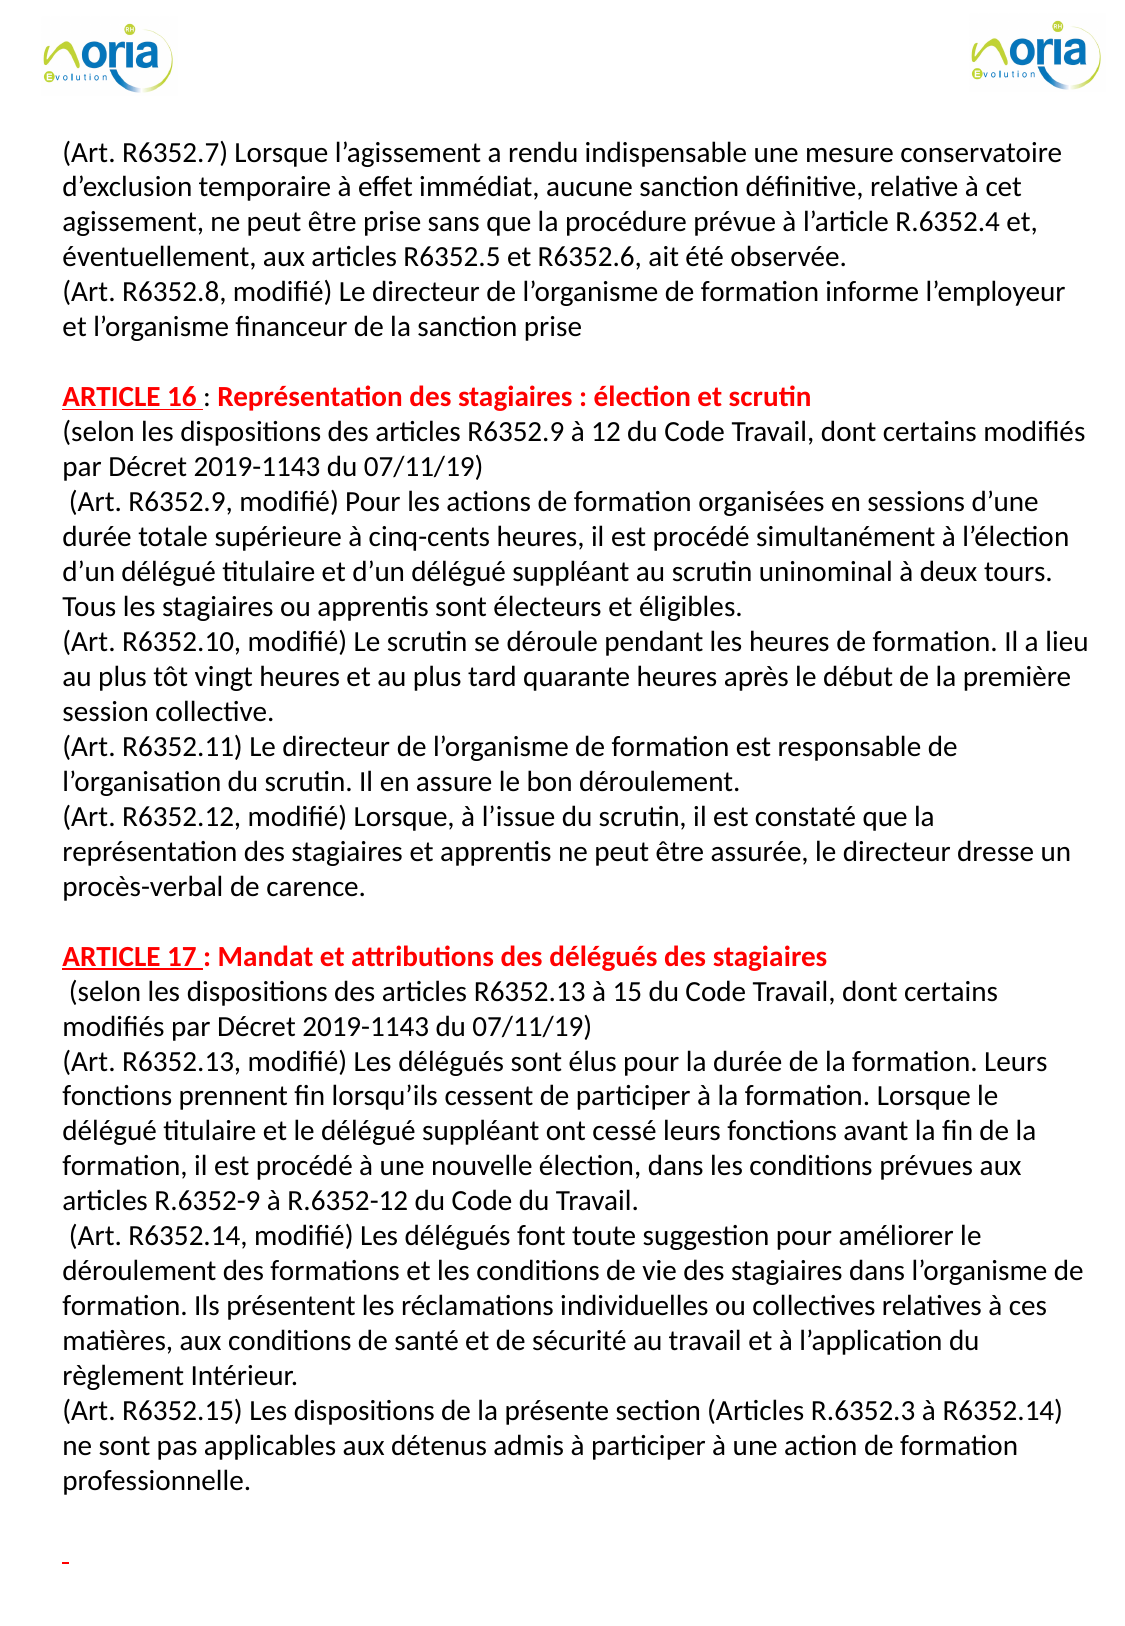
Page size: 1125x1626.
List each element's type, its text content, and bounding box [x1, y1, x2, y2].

picture [41, 16, 178, 96]
picture [969, 13, 1106, 92]
text_box (Art. R6352.7) Lorsque l’agissement a rendu indispensable une mesure conservatoire d’exclusion temporaire à effet immédiat, aucune sanction définitive, relative à cet agissement, ne peut être prise sans que la procédure prévue à l’article R.6352.4 et, éventuellement, aux articles R6352.5 et R6352.6, ait été observée. (Art. R6352.8, modifié) Le directeur de l’organisme de formation informe l’employeur et l’organisme financeur de la sanction prise ARTICLE 16 : Représentation des stagiaires : élection et scrutin (selon les dispositions des articles R6352.9 à 12 du Code Travail, dont certains modifiés par Décret 2019-1143 du 07/11/19) (Art. R6352.9, modifié) Pour les actions de formation organisées en sessions d’une durée totale supérieure à cinq-cents heures, il est procédé simultanément à l’élection d’un délégué titulaire et d’un délégué suppléant au scrutin uninominal à deux tours. Tous les stagiaires ou apprentis sont électeurs et éligibles. (Art. R6352.10, modifié) Le scrutin se déroule pendant les heures de formation. Il a lieu au plus tôt vingt heures et au plus tard quarante heures après le début de la première session collective. (Art. R6352.11) Le directeur de l’organisme de formation est responsable de l’organisation du scrutin. Il en assure le bon déroulement. (Art. R6352.12, modifié) Lorsque, à l’issue du scrutin, il est constaté que la représentation des stagiaires et apprentis ne peut être assurée, le directeur dresse un procès-verbal de carence. ARTICLE 17 : Mandat et attributions des délégués des stagiaires (selon les dispositions des articles R6352.13 à 15 du Code Travail, dont certains modifiés par Décret 2019-1143 du 07/11/19) (Art. R6352.13, modifié) Les délégués sont élus pour la durée de la formation. Leurs fonctions prennent fin lorsqu’ils cessent de participer à la formation. Lorsque le délégué titulaire et le délégué suppléant ont cessé leurs fonctions avant la fin de la formation, il est procédé à une nouvelle élection, dans les conditions prévues aux articles R.6352-9 à R.6352-12 du Code du Travail. (Art. R6352.14, modifié) Les délégués font toute suggestion pour améliorer le déroulement des formations et les conditions de vie des stagiaires dans l’organisme de formation. Ils présentent les réclamations individuelles ou collectives relatives à ces matières, aux conditions de santé et de sécurité au travail et à l’application du règlement Intérieur. (Art. R6352.15) Les dispositions de la présente section (Articles R.6352.3 à R6352.14) ne sont pas applicables aux détenus admis à participer à une action de formation professionnelle. [47, 125, 1108, 1574]
